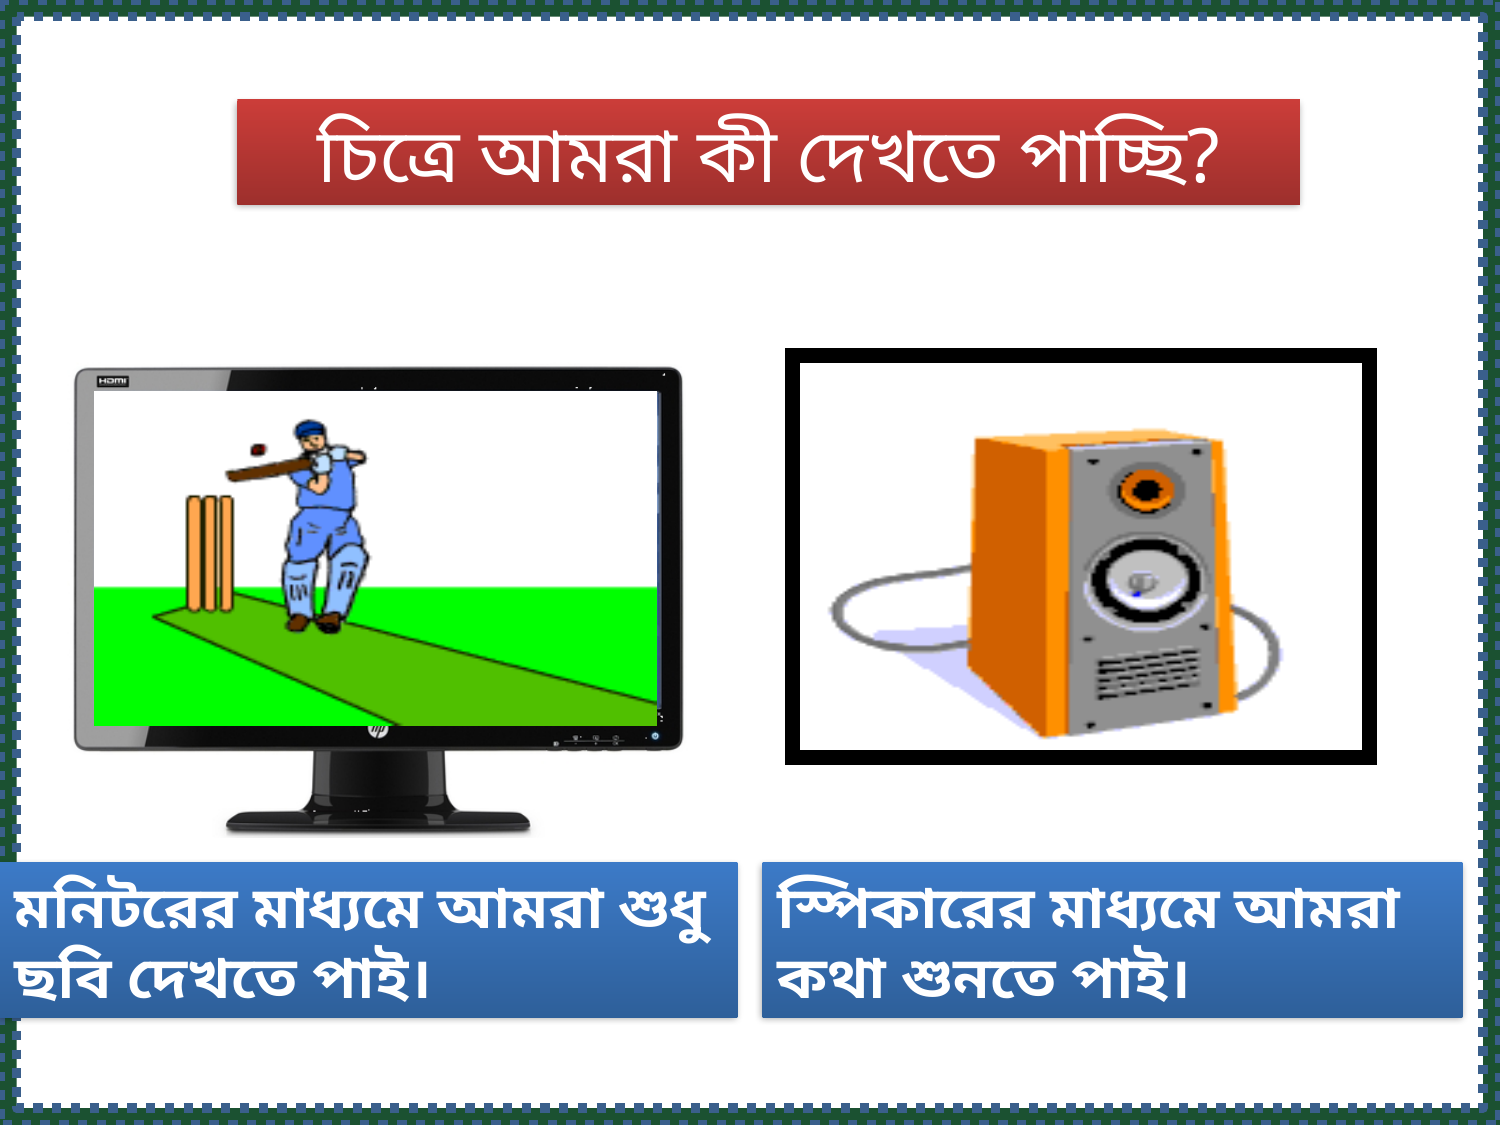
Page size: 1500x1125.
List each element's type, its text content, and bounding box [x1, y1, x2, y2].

text_box মনিটরের মাধ্যমে আমরা শুধু ছবি দেখতে পাই। [0, 862, 738, 1018]
picture [799, 362, 1363, 751]
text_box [66, 362, 688, 838]
text_box চিত্রে আমরা কী দেখতে পাচ্ছি? [237, 99, 1300, 205]
text_box স্পিকারের মাধ্যমে আমরা কথা শুনতে পাই। [762, 862, 1463, 1018]
